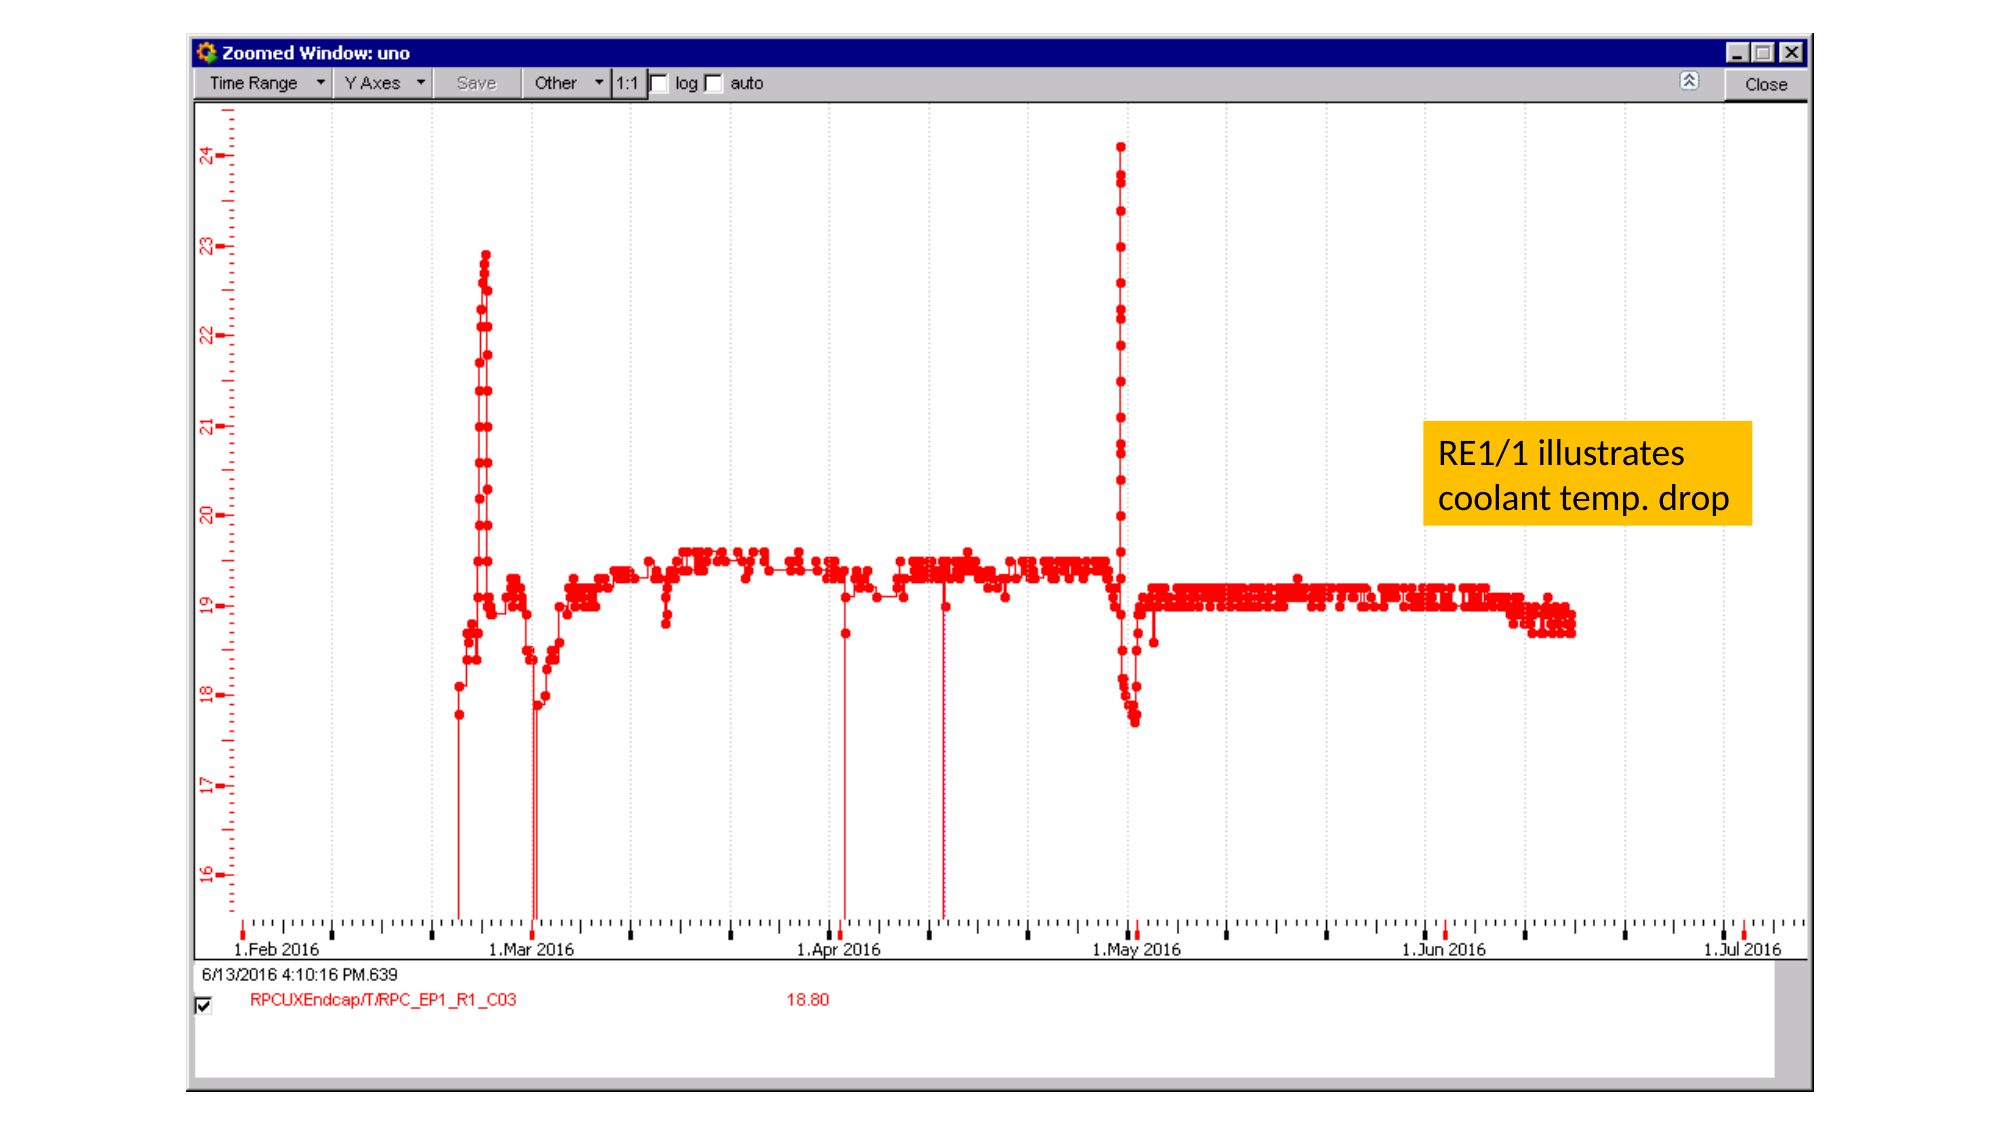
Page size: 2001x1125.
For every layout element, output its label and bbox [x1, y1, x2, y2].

picture [186, 33, 1814, 1092]
